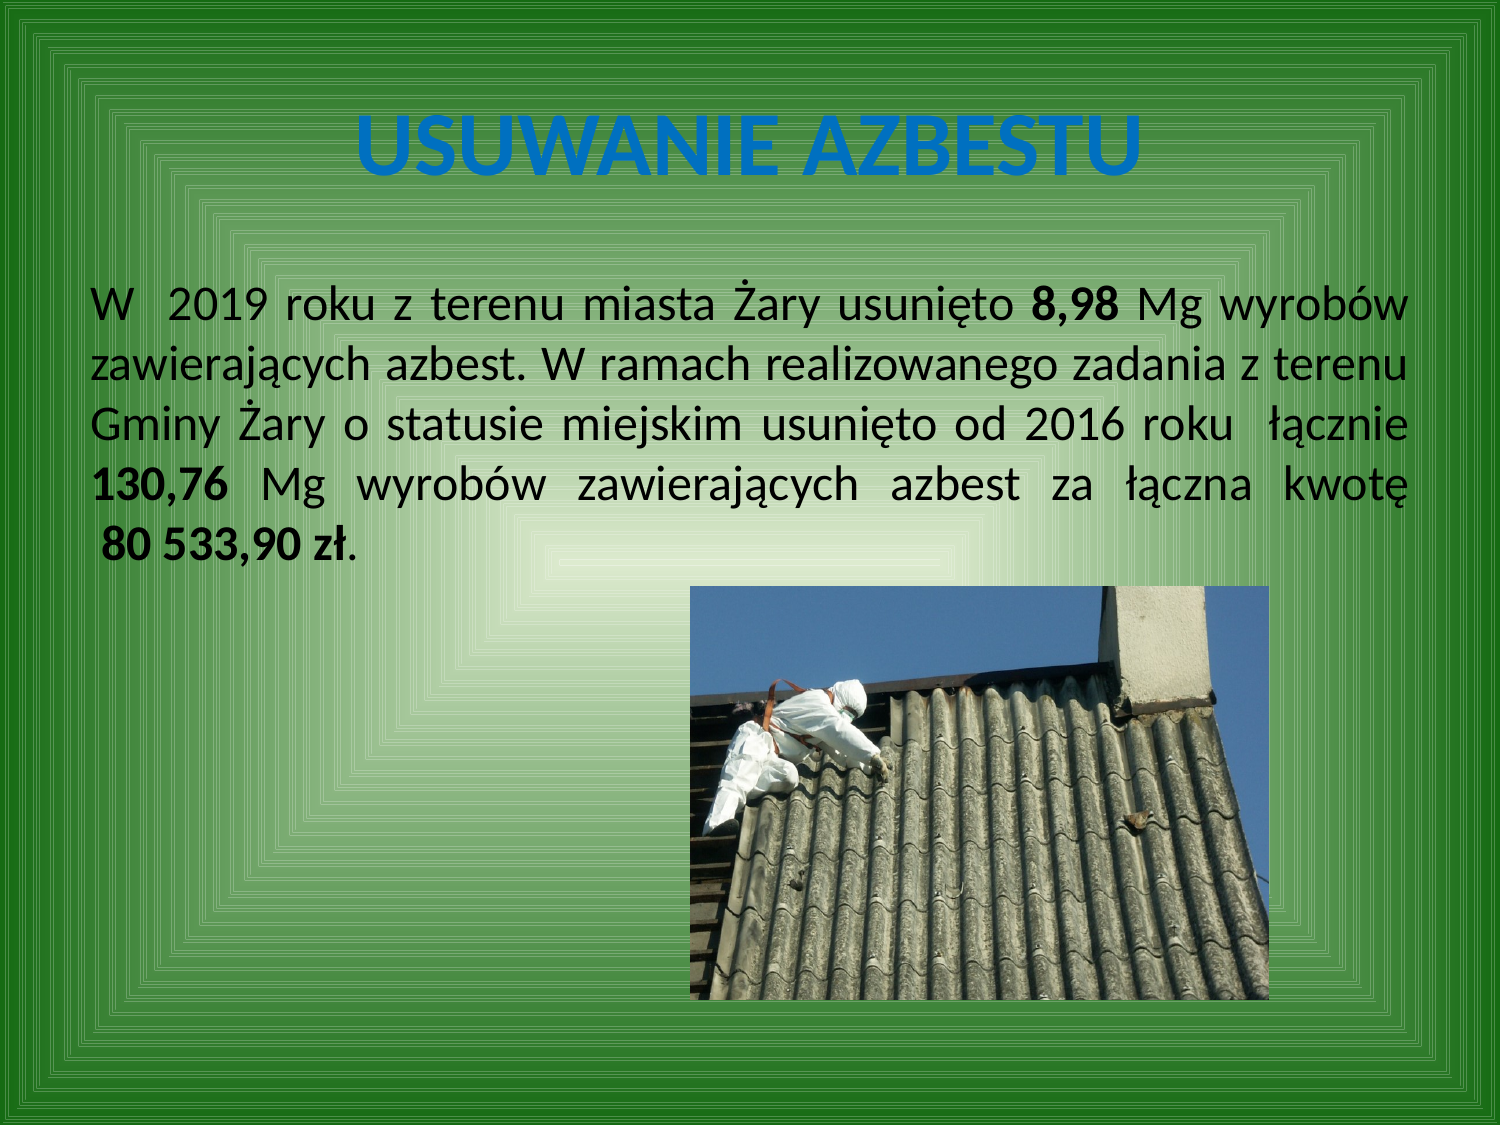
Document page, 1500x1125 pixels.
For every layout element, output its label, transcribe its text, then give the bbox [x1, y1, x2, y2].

list W 2019 roku z terenu miasta Żary usunięto 8,98 Mg wyrobów zawierających azbest. W ramach realizowanego zadania z terenu Gminy Żary o statusie miejskim usunięto od 2016 roku łącznie 130,76 Mg wyrobów zawierających azbest za łączna kwotę 80 533,90 zł. [75, 262, 1425, 1005]
title USUWANIE AZBESTU [75, 45, 1425, 233]
picture [690, 585, 1270, 1000]
